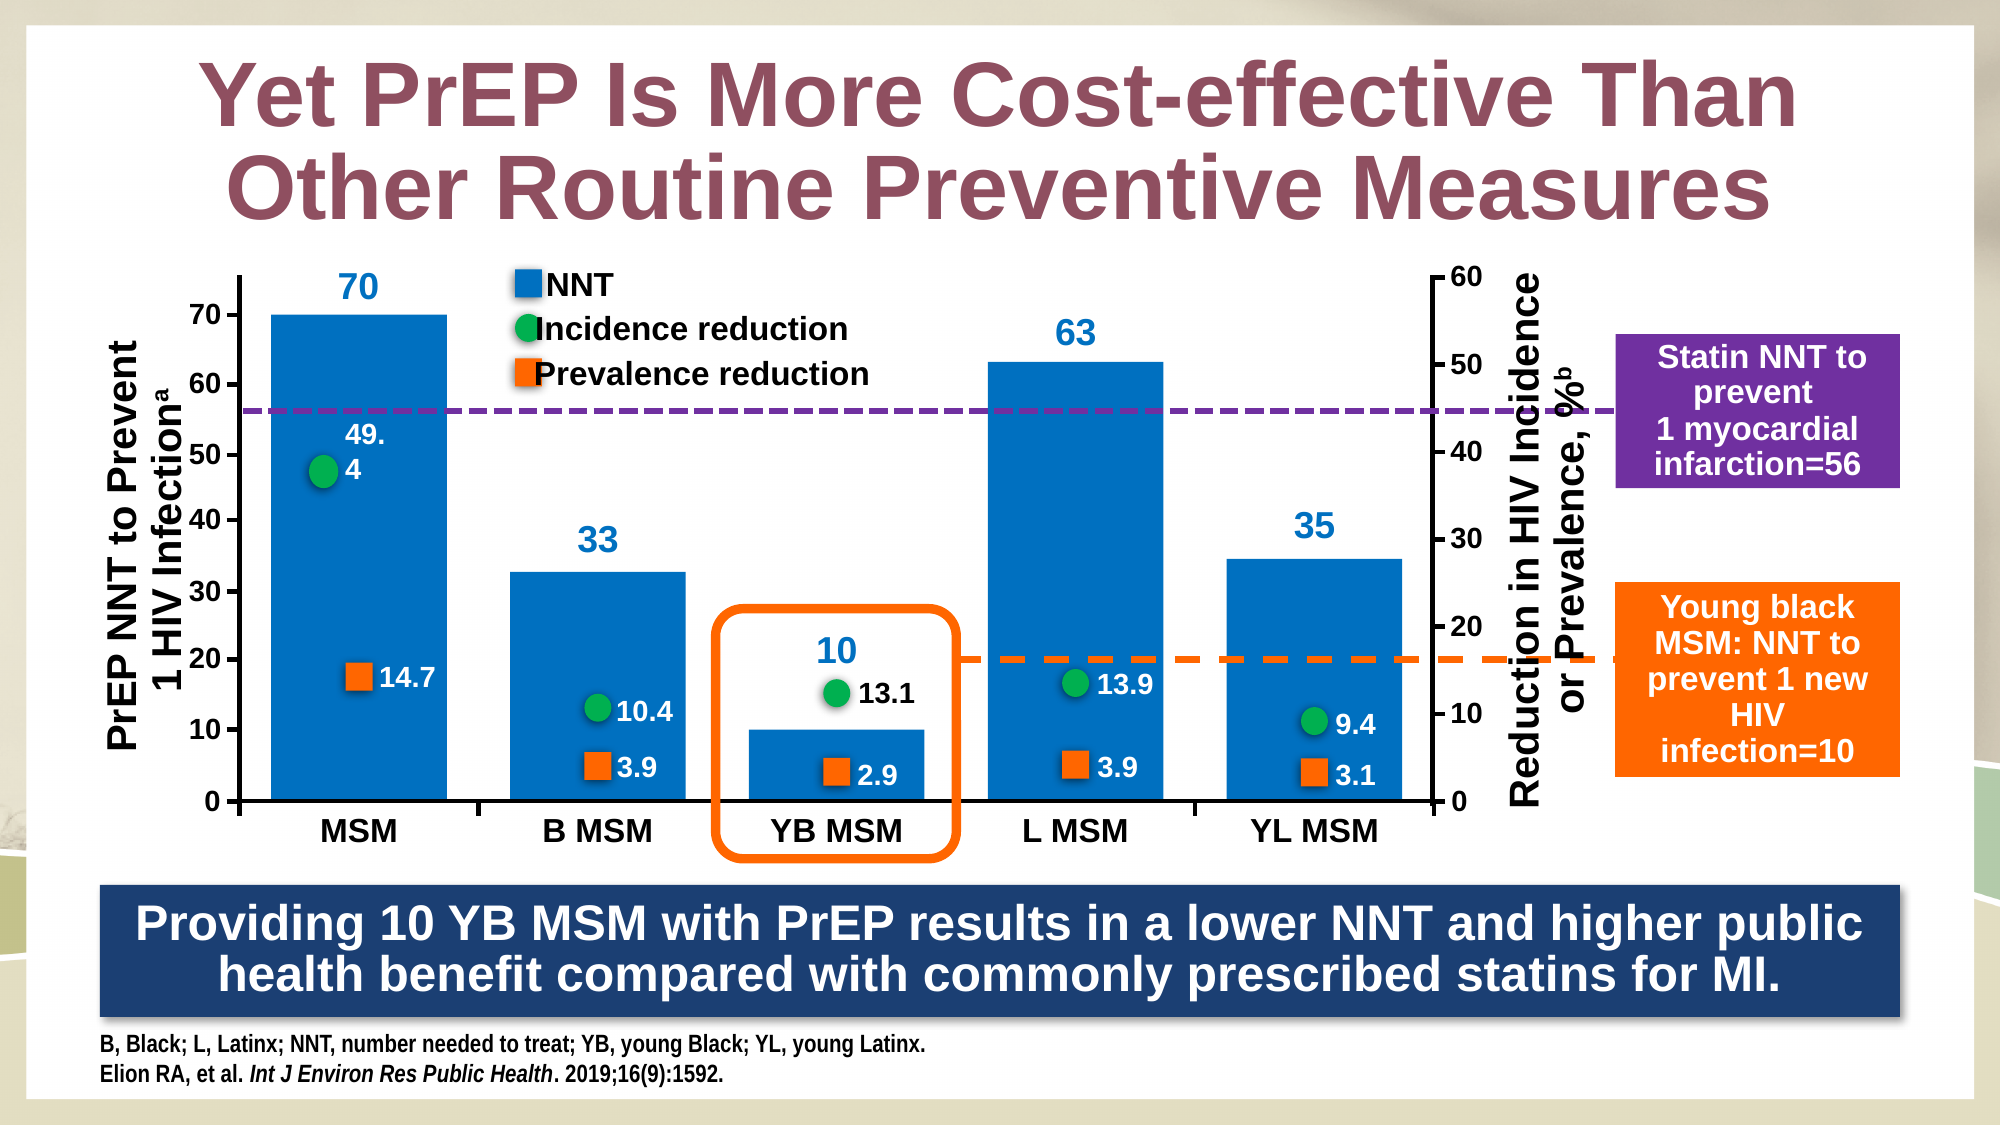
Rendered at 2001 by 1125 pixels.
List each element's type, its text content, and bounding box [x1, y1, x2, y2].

title Yet PrEP Is More Cost-effective Than Other Routine Preventive Measures [99, 43, 1900, 248]
picture [0, 0, 2000, 1125]
footer B, Black; L, Latinx; NNT, number needed to treat; YB, young Black; YL, young Latinx. Elion RA, et al. Int J Environ Res Public Health. 2019;16(9):1592. [99, 1026, 1900, 1088]
text_box Providing 10 YB MSM with PrEP results in a lower NNT and higher public health benefit compared with commonly prescribed statins for MI. [98, 883, 1901, 1018]
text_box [99, 262, 1900, 859]
